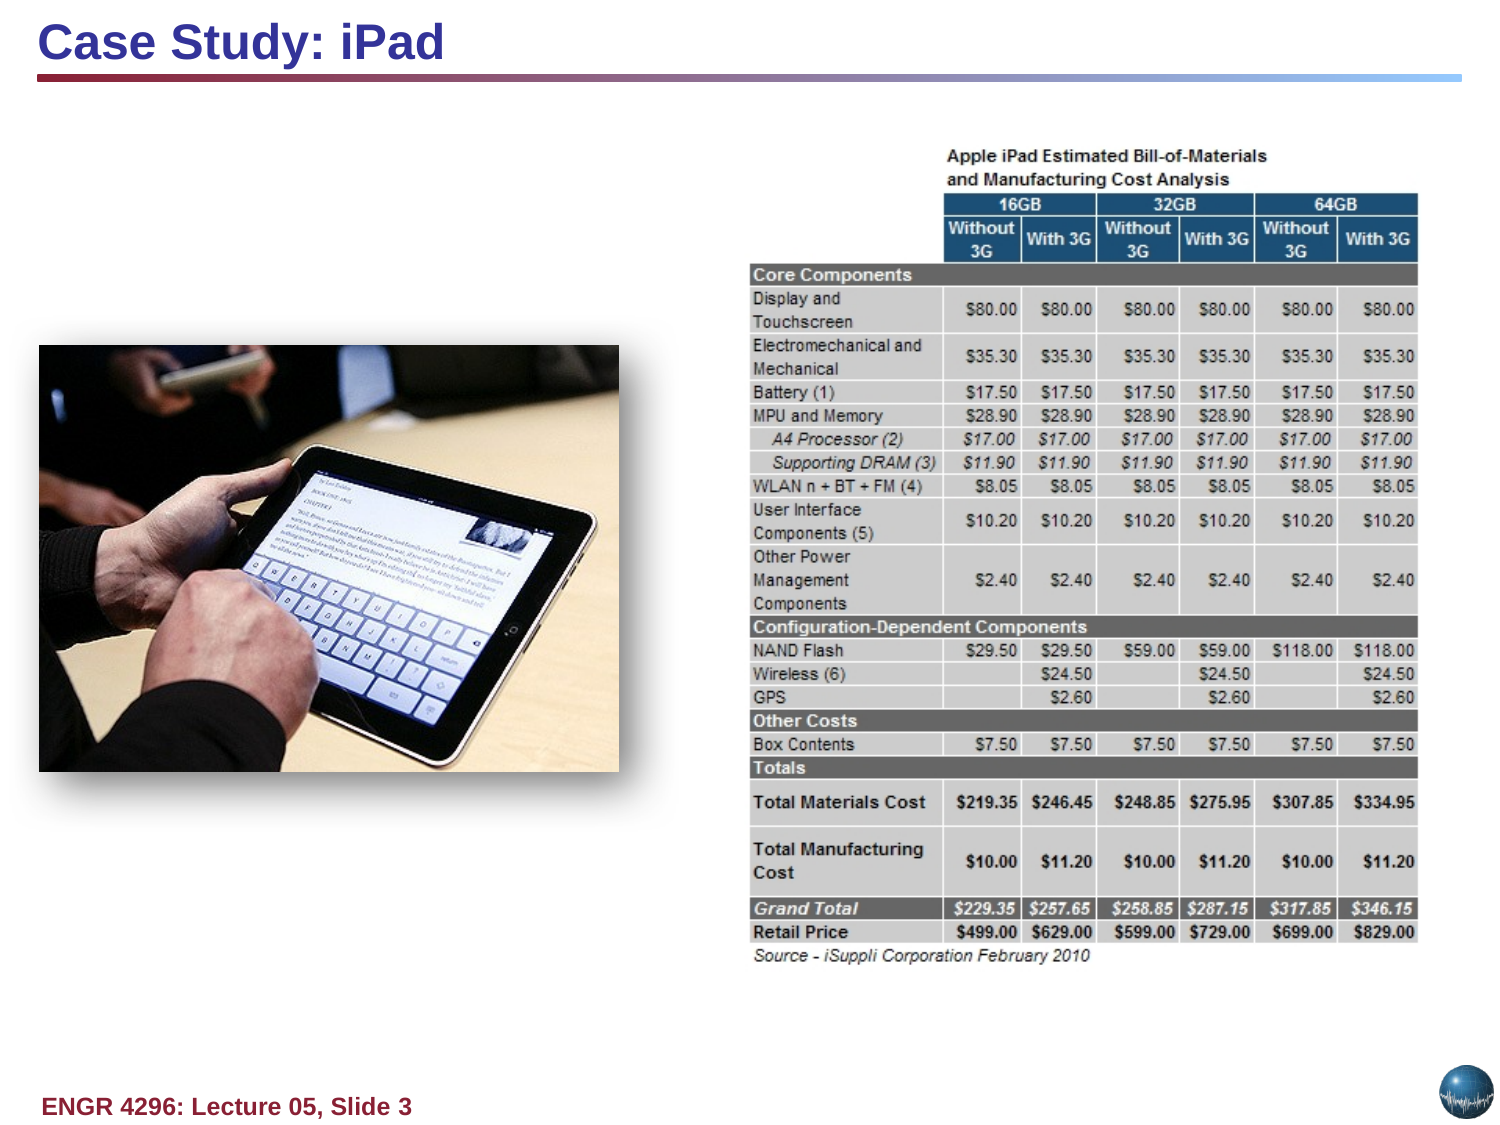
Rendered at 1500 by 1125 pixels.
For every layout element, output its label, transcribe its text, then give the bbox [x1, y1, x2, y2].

picture [1439, 1065, 1494, 1119]
text_box Case Study: iPad [37, 9, 1163, 70]
picture [38, 345, 619, 772]
picture [744, 145, 1427, 972]
